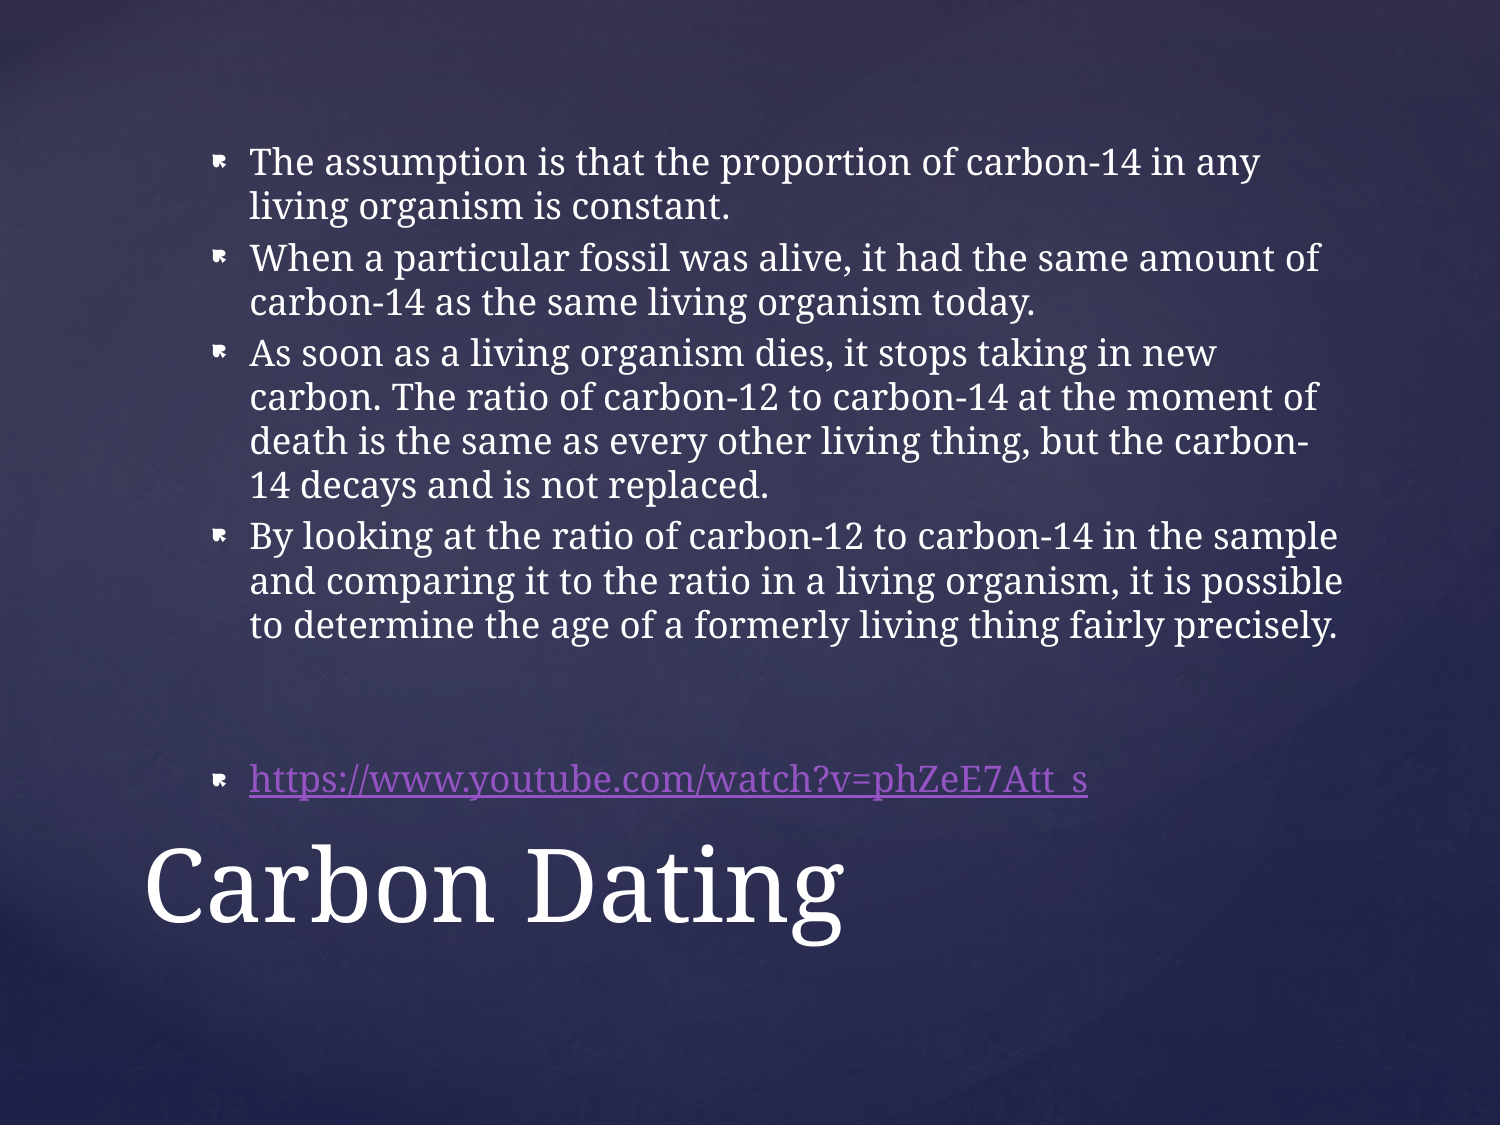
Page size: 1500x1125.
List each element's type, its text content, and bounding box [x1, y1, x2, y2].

list The assumption is that the proportion of carbon-14 in any living organism is constant. When a particular fossil was alive, it had the same amount of carbon-14 as the same living organism today. As soon as a living organism dies, it stops taking in new carbon. The ratio of carbon-12 to carbon-14 at the moment of death is the same as every other living thing, but the carbon-14 decays and is not replaced. By looking at the ratio of carbon-12 to carbon-14 in the sample and comparing it to the ratio in a living organism, it is possible to determine the age of a formerly living thing fairly precisely. https://www.youtube.com/watch?v=phZeE7Att_s [193, 80, 1365, 800]
title Carbon Dating [127, 800, 1365, 950]
